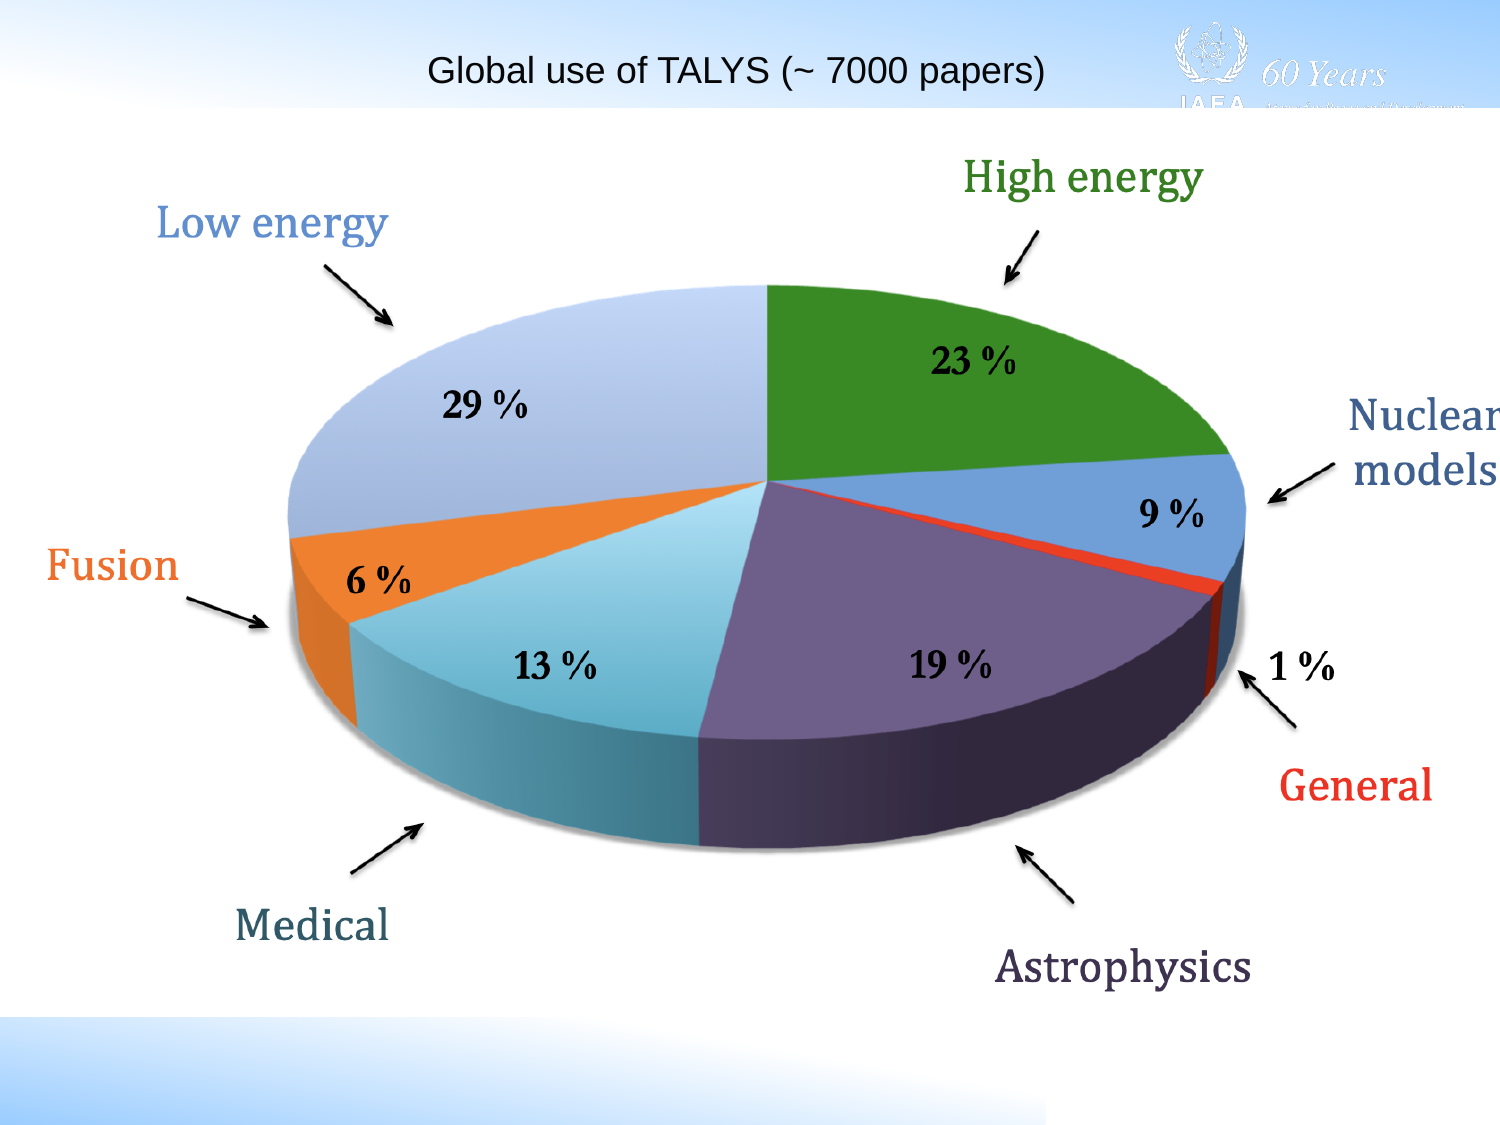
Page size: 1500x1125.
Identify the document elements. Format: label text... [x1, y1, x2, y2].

picture [0, 22, 1500, 1017]
text_box Global use of TALYS (~ 7000 papers) [419, 38, 1173, 99]
